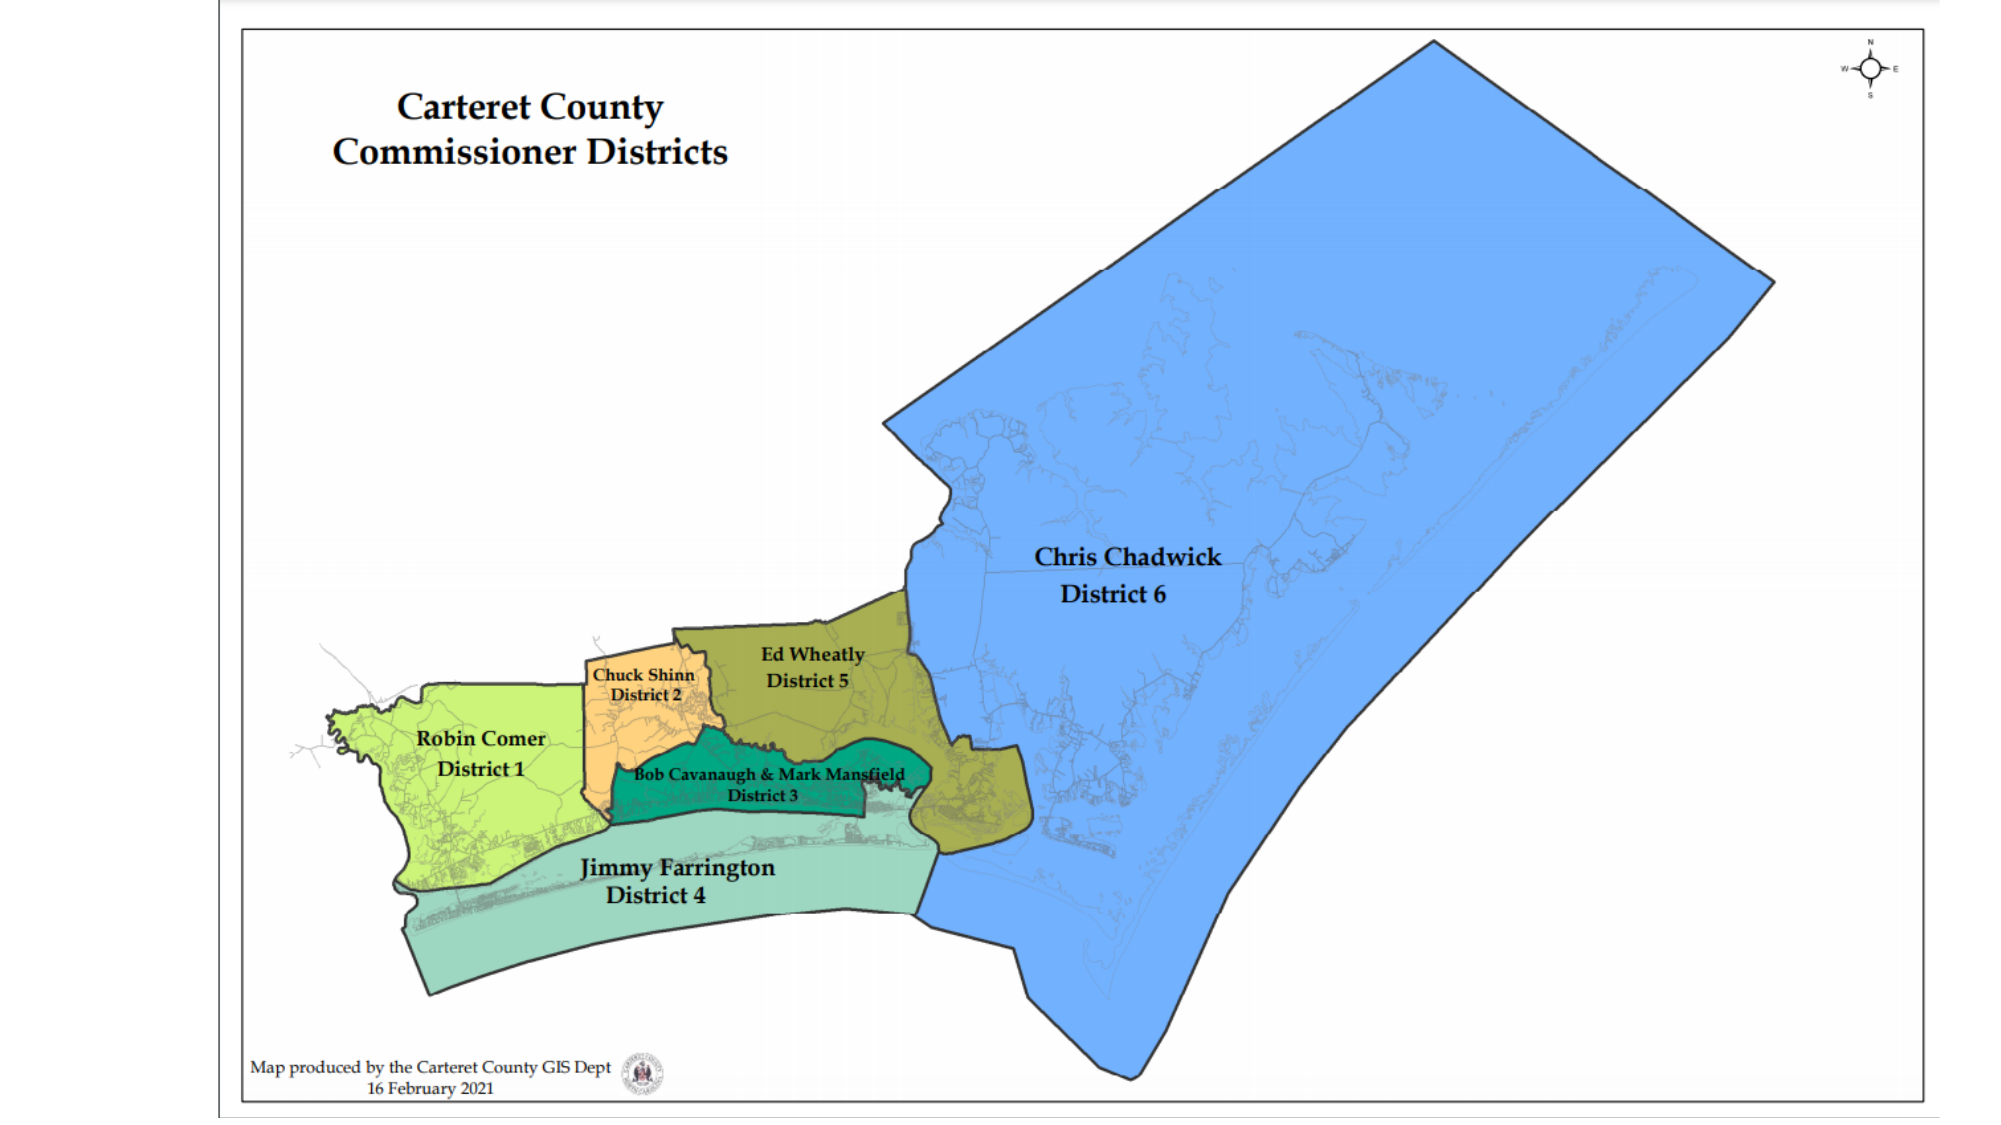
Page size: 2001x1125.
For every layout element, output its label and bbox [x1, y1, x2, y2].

picture [218, 0, 1940, 1118]
